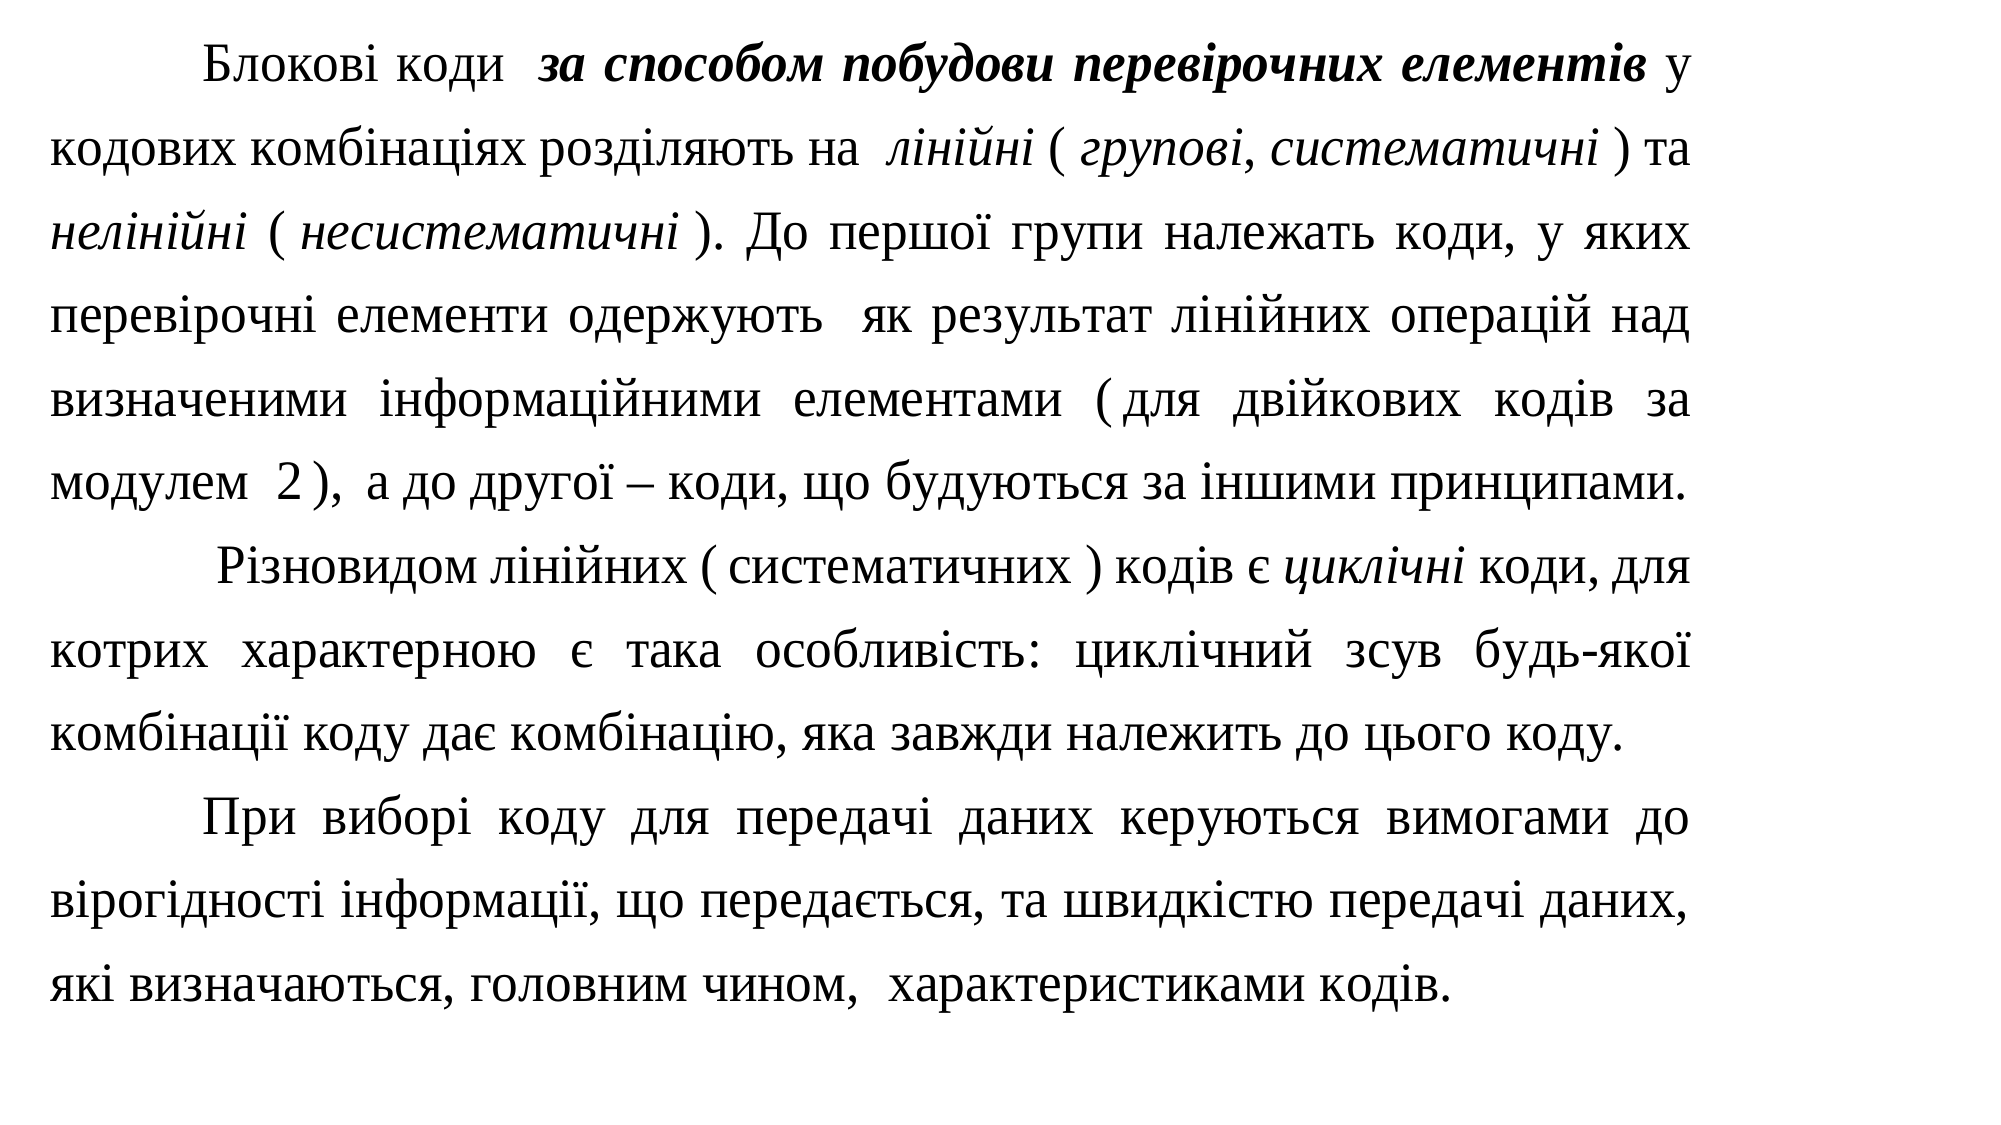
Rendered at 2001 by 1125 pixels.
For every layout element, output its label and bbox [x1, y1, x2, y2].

list [50, 31, 1692, 1034]
